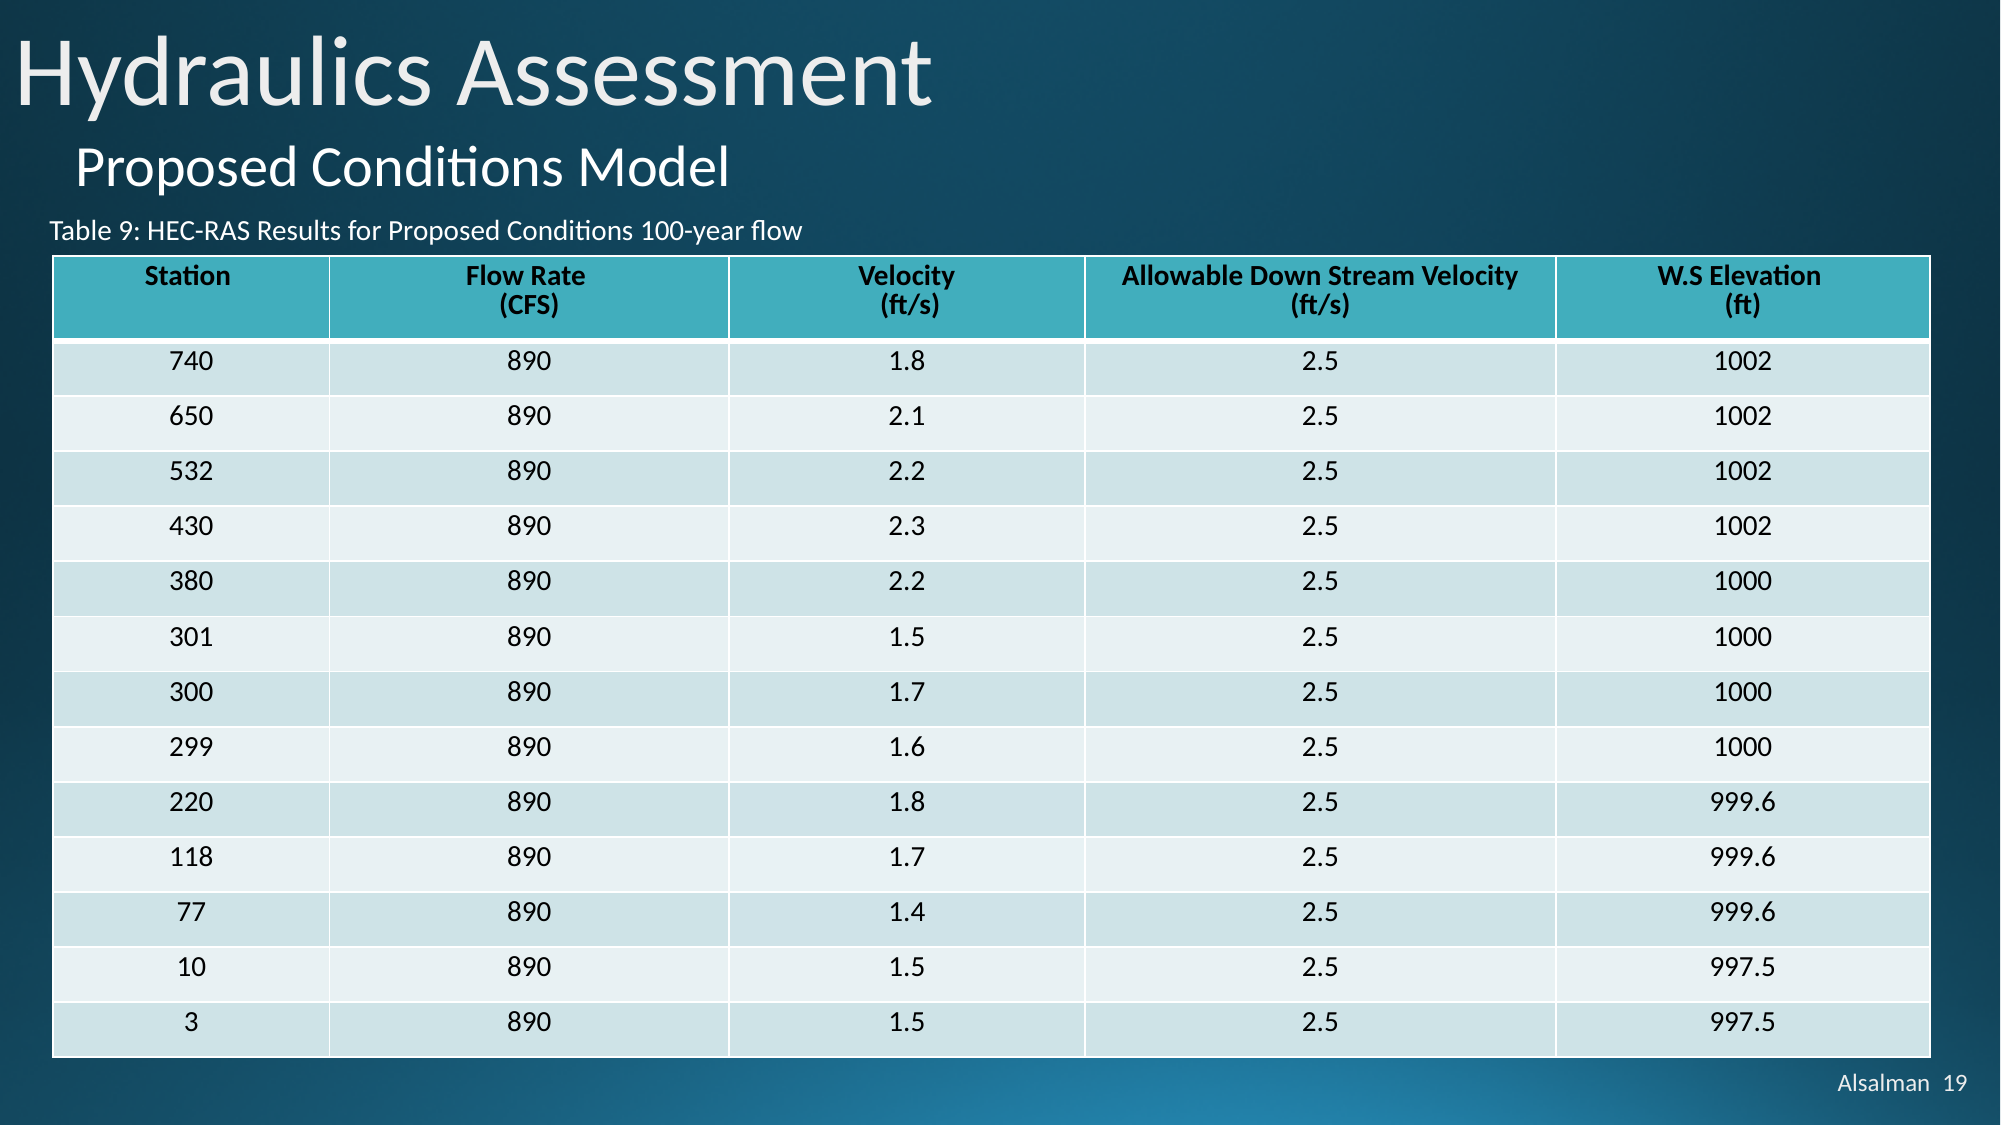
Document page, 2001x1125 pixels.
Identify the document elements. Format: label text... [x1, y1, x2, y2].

table_cell 1.8 [730, 344, 1084, 395]
table_cell 1.7 [730, 838, 1084, 891]
table_cell 380 [54, 562, 329, 616]
table_cell 2.5 [1086, 562, 1555, 616]
table_cell 2.5 [1086, 948, 1555, 1001]
table_cell 430 [54, 507, 329, 560]
table_cell 301 [54, 617, 329, 671]
slide_number Alsalman 19 [1532, 1051, 1983, 1112]
table_cell 890 [330, 562, 728, 616]
table_cell 890 [330, 344, 728, 395]
table_cell 1000 [1557, 672, 1929, 726]
table_cell 740 [54, 344, 329, 395]
table_header Velocity (ft/s) [730, 257, 1084, 338]
table_cell 3 [54, 1003, 329, 1056]
table_cell 2.5 [1086, 1003, 1555, 1056]
table_cell 2.2 [730, 562, 1084, 616]
table_cell 1002 [1557, 344, 1929, 395]
table_cell 300 [54, 672, 329, 726]
table_cell 2.5 [1086, 728, 1555, 781]
table_cell 118 [54, 838, 329, 891]
table_cell 2.5 [1086, 893, 1555, 946]
table_cell 2.5 [1086, 452, 1555, 505]
table_cell 2.3 [730, 507, 1084, 560]
table_cell 2.5 [1086, 672, 1555, 726]
table_cell 1.7 [730, 672, 1084, 726]
table_cell 299 [54, 728, 329, 781]
table_cell 1002 [1557, 397, 1929, 450]
table_cell 1000 [1557, 562, 1929, 616]
table_cell 997.5 [1557, 1003, 1929, 1056]
table_header Station [54, 257, 329, 338]
table_cell 1.6 [730, 728, 1084, 781]
table_cell 890 [330, 948, 728, 1001]
table_cell 890 [330, 507, 728, 560]
table_header W.S Elevation (ft) [1557, 257, 1929, 338]
table_cell 2.5 [1086, 507, 1555, 560]
table_cell 890 [330, 397, 728, 450]
table_cell 1000 [1557, 728, 1929, 781]
table_cell 1000 [1557, 617, 1929, 671]
table_cell 890 [330, 838, 728, 891]
table_cell 220 [54, 783, 329, 836]
picture [0, 0, 2001, 1125]
table_cell 997.5 [1557, 948, 1929, 1001]
table_cell 2.5 [1086, 344, 1555, 395]
text_box Table 9: HEC-RAS Results for Proposed Conditions 100-year flow [34, 196, 933, 256]
table_cell 890 [330, 783, 728, 836]
table_cell 2.1 [730, 397, 1084, 450]
text_box Proposed Conditions Model [60, 120, 746, 196]
table_cell 1.5 [730, 948, 1084, 1001]
table_cell 1.5 [730, 617, 1084, 671]
table_cell 890 [330, 452, 728, 505]
table_cell 650 [54, 397, 329, 450]
table_cell 999.6 [1557, 783, 1929, 836]
table_cell 2.5 [1086, 838, 1555, 891]
table_cell 1002 [1557, 507, 1929, 560]
table_cell 1.8 [730, 783, 1084, 836]
table_cell 999.6 [1557, 893, 1929, 946]
table_cell 10 [54, 948, 329, 1001]
table_cell 890 [330, 728, 728, 781]
table_cell 890 [330, 893, 728, 946]
table_cell 890 [330, 617, 728, 671]
table_cell 2.2 [730, 452, 1084, 505]
table_cell 1.4 [730, 893, 1084, 946]
table_cell 1002 [1557, 452, 1929, 505]
table_cell 2.5 [1086, 617, 1555, 671]
table_cell 2.5 [1086, 397, 1555, 450]
table_header Allowable Down Stream Velocity (ft/s) [1086, 257, 1555, 338]
table_cell 890 [330, 672, 728, 726]
table_cell 2.5 [1086, 783, 1555, 836]
table_cell 77 [54, 893, 329, 946]
text_box Hydraulics Assessment [0, 26, 1725, 244]
table_cell 1.5 [730, 1003, 1084, 1056]
table_cell 890 [330, 1003, 728, 1056]
table_header Flow Rate (CFS) [330, 257, 728, 338]
table_cell 532 [54, 452, 329, 505]
table_cell 999.6 [1557, 838, 1929, 891]
